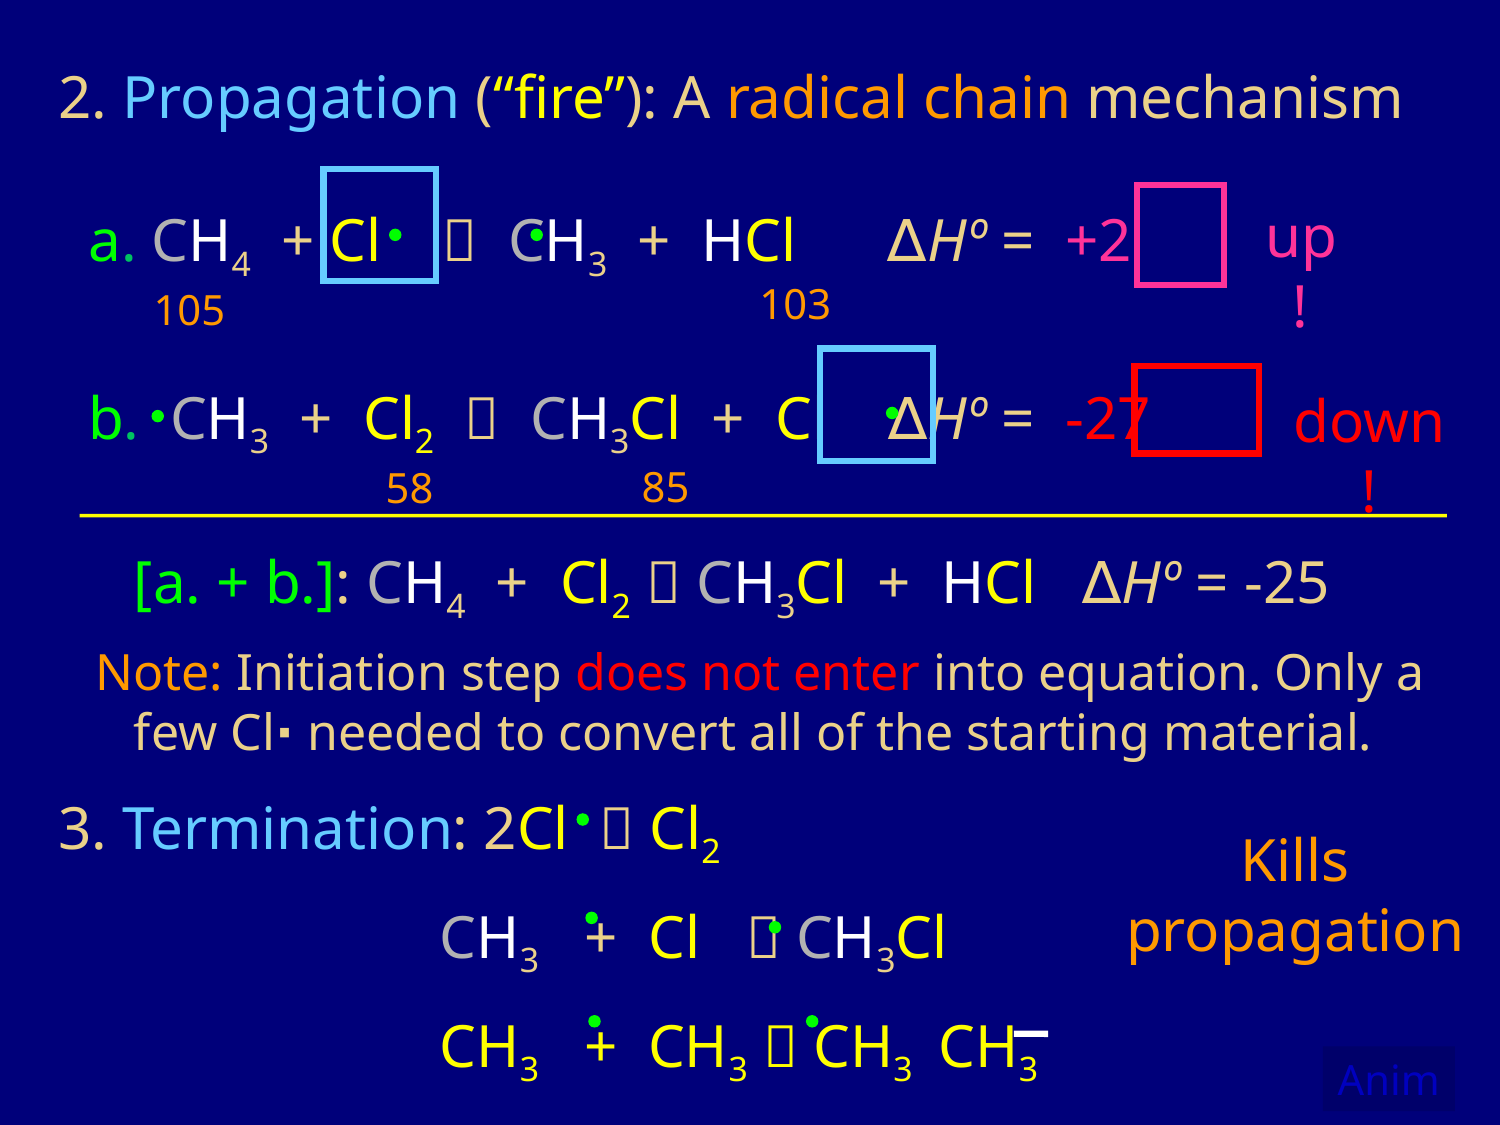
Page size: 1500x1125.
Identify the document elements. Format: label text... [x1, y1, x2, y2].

text_box b. CH3 + Cl2  CH3Cl + Cl ∆Hº = -27 [73, 373, 1311, 468]
text_box [768, 921, 782, 934]
text_box Anim [1322, 1046, 1455, 1112]
text_box [1134, 366, 1260, 454]
text_box [820, 348, 933, 461]
text_box a. CH4 + Cl  CH3 + HCl ∆Hº = +2 [73, 196, 1244, 291]
text_box [588, 1015, 601, 1028]
text_box [530, 228, 543, 242]
text_box [576, 813, 590, 826]
text_box 2. Propagation (“fire”): A radical chain mechanism [43, 52, 1474, 138]
text_box 3. Termination: 2Cl  Cl2 CH3 + Cl  CH3Cl CH3 + CH3  CH3 CH3 [43, 783, 1269, 1096]
text_box 58 [370, 454, 449, 515]
text_box 105 [138, 276, 241, 342]
text_box 58 [370, 516, 449, 520]
text_box Note: Initiation step does not enter into equation. Only a few Cl∙ needed to convert all of the starting material. [51, 633, 1469, 768]
text_box down! [1275, 377, 1464, 532]
text_box [585, 911, 598, 925]
text_box up! [1244, 191, 1357, 347]
text_box [1136, 184, 1225, 285]
text_box [a. + b.]: CH4 + Cl2  CH3Cl + HCl ∆Hº = -25 [119, 537, 1345, 633]
text_box Kills propagation [1101, 815, 1489, 971]
text_box 103 [744, 270, 847, 336]
text_box 85 [626, 453, 705, 515]
text_box [805, 1015, 819, 1028]
text_box [151, 409, 164, 423]
text_box [323, 168, 436, 282]
